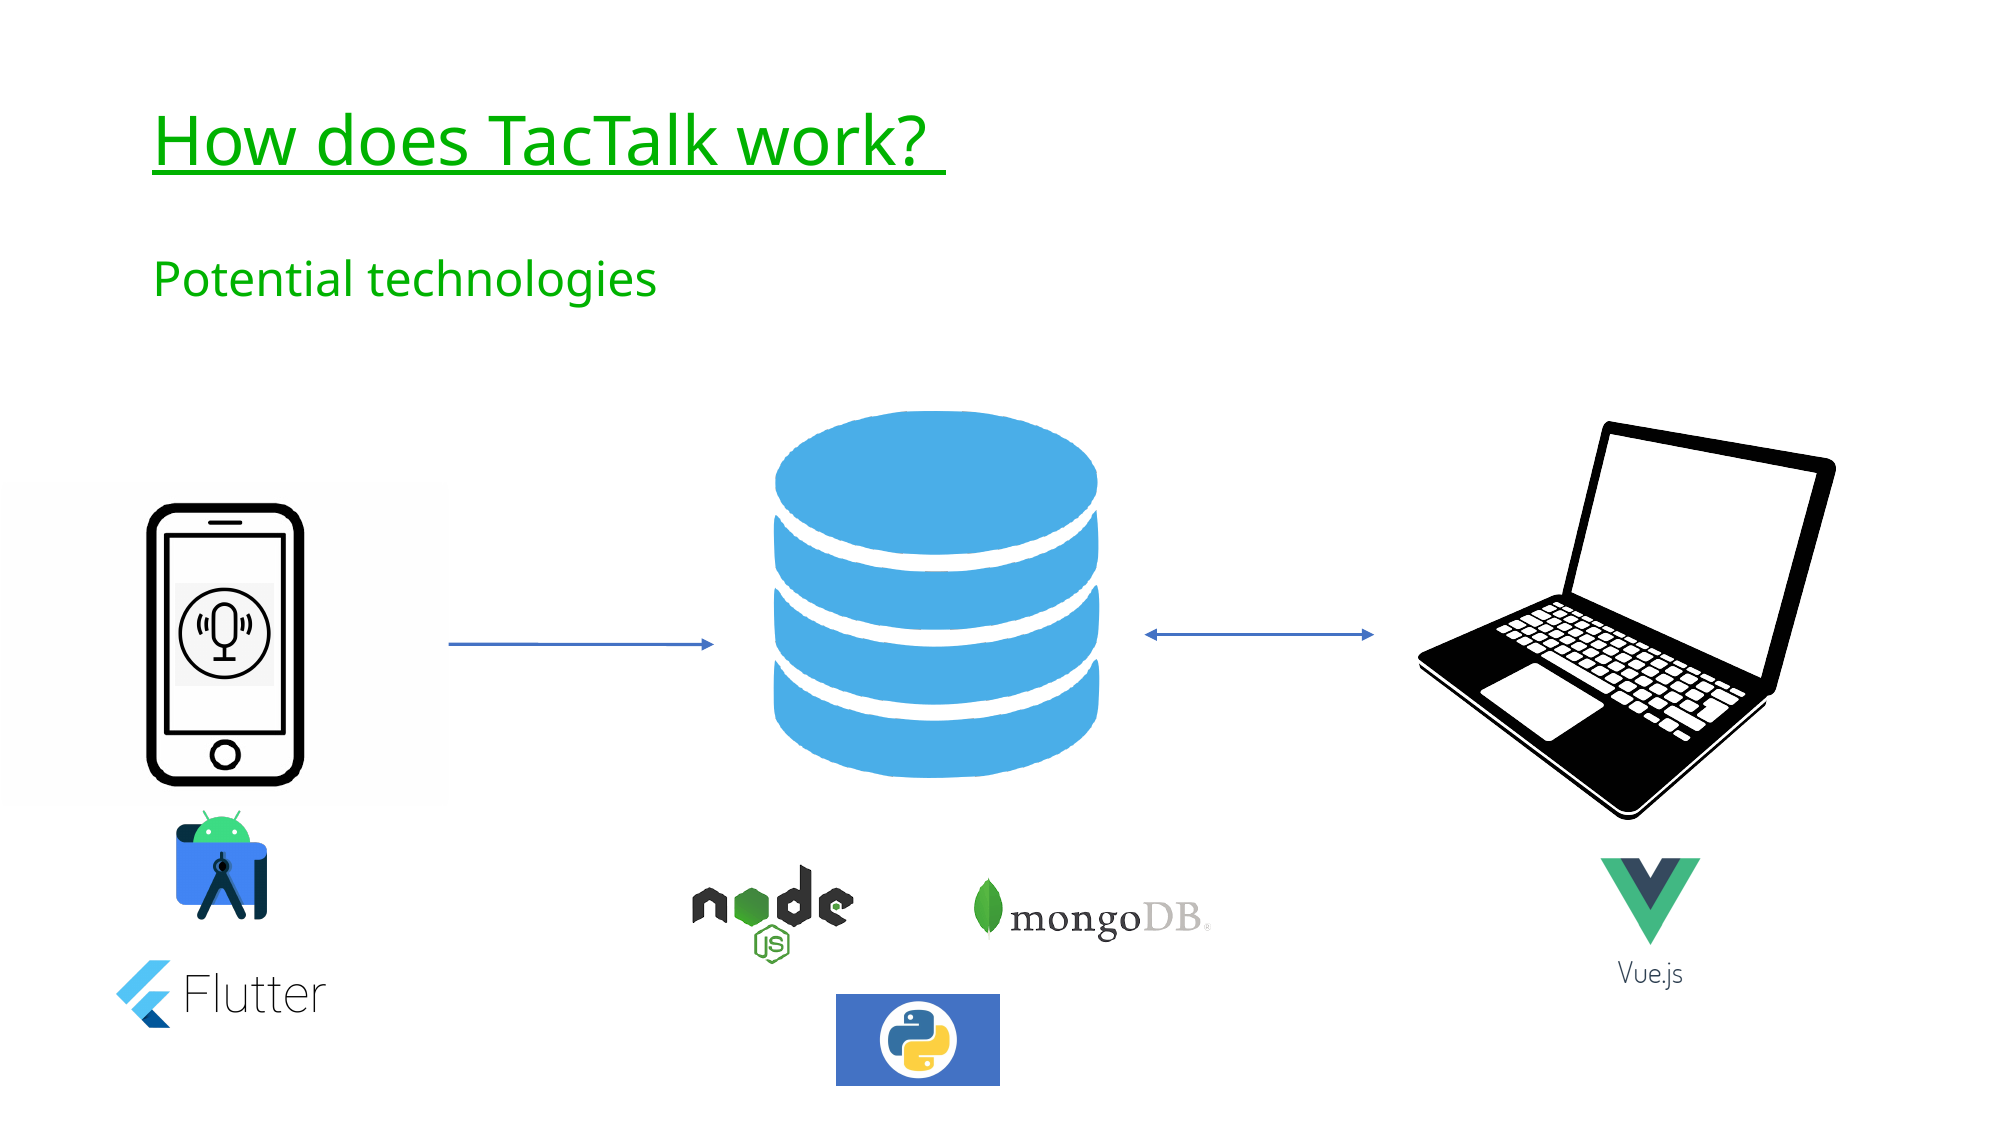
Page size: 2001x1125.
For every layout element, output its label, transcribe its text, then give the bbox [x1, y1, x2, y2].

picture [0, 482, 449, 922]
picture [114, 940, 329, 1048]
picture [1418, 421, 1836, 820]
picture [665, 833, 1000, 1086]
picture [974, 833, 1211, 982]
picture [727, 385, 1145, 803]
picture [1591, 853, 1711, 995]
title How does TacTalk work? Potential technologies [137, 97, 1863, 315]
